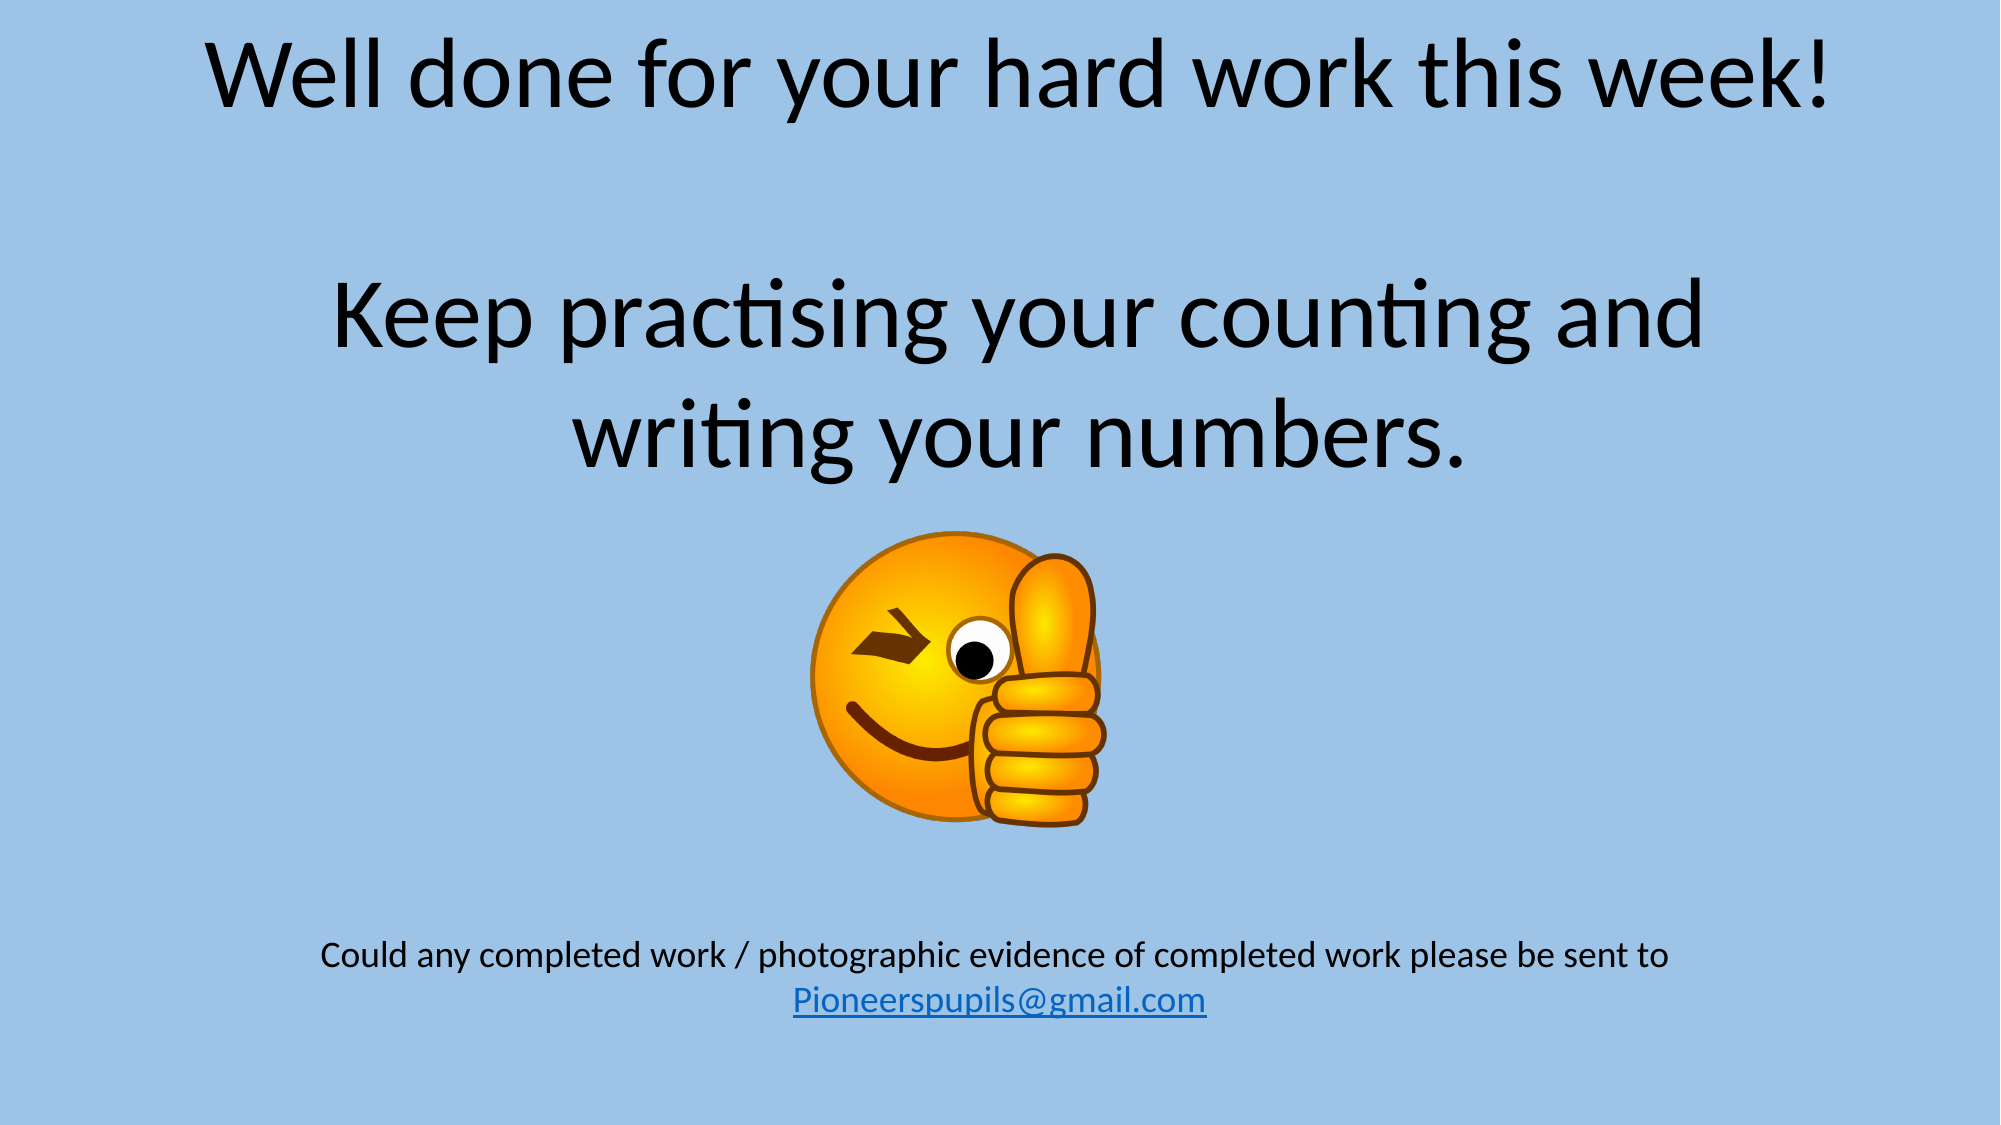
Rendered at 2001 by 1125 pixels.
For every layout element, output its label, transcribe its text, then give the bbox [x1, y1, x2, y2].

text_box Well done for your hard work this week! Keep practising your counting and writing your numbers. [185, 0, 1856, 615]
picture [804, 525, 1107, 828]
text_box Could any completed work / photographic evidence of completed work please be sent to Pioneerspupils@gmail.com [206, 922, 1794, 1073]
